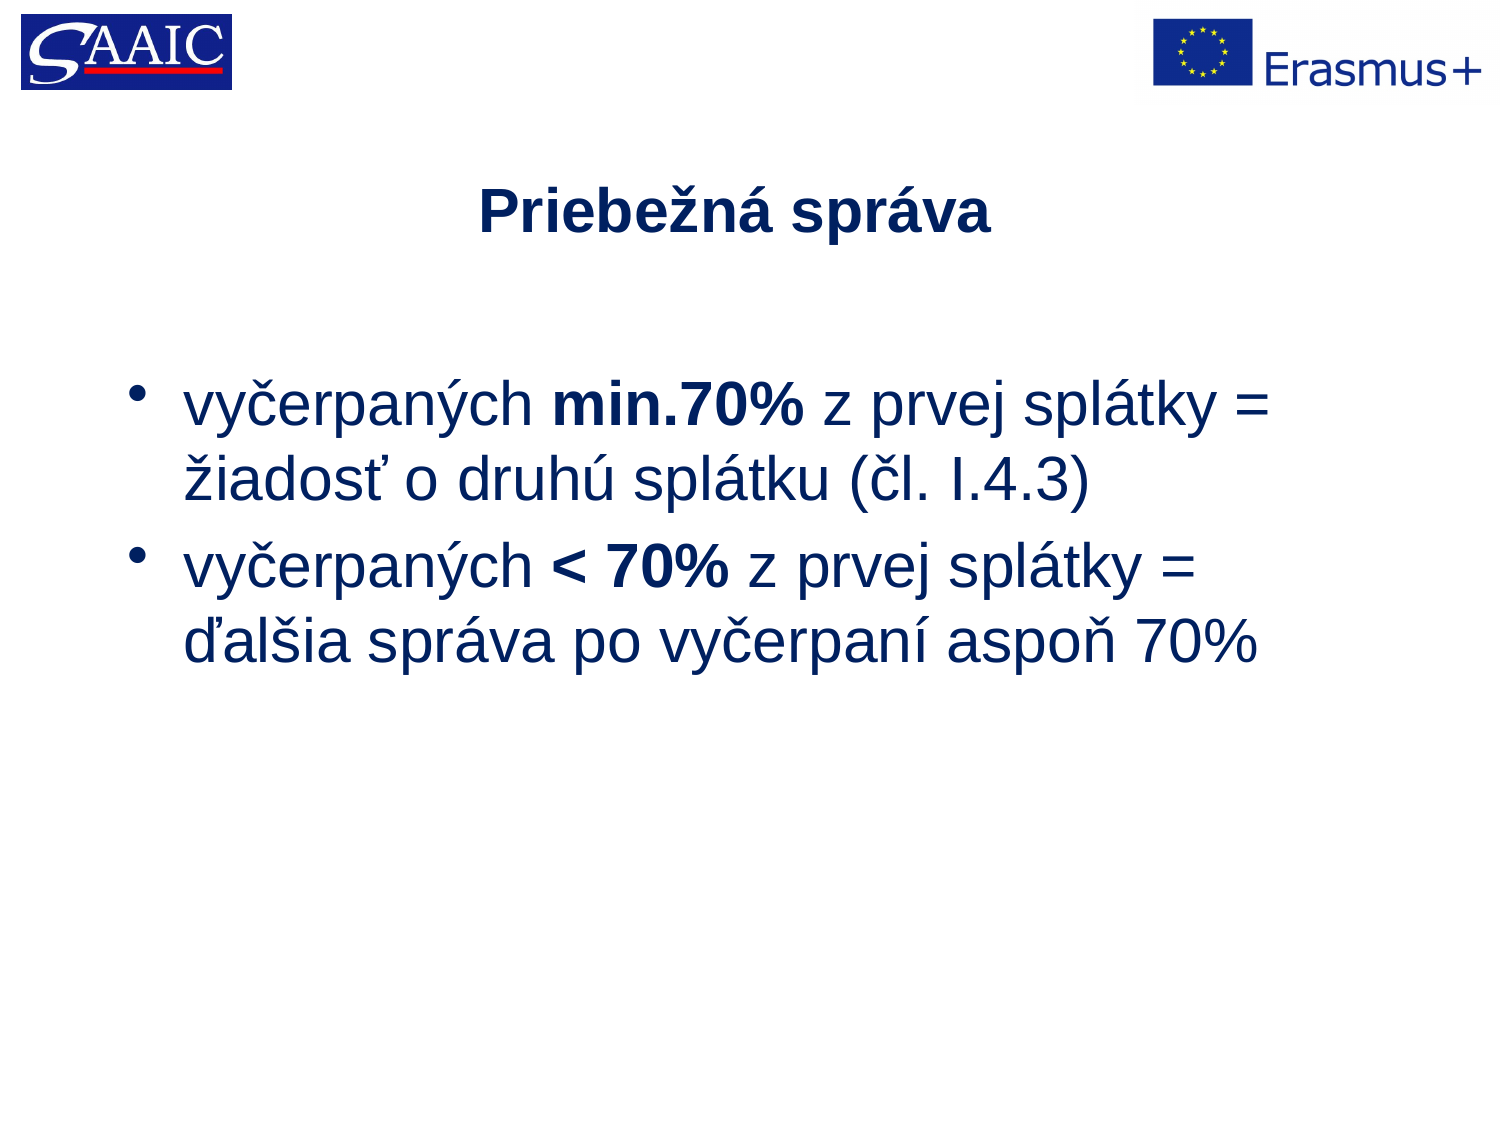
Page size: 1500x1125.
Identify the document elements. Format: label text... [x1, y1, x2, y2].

text_box Priebežná správa [106, 166, 1382, 250]
picture [21, 14, 232, 90]
list vyčerpaných min.70% z prvej splátky = žiadosť o druhú splátku (čl. I.4.3) vyčerpaných < 70% z prvej splátky = ďalšia správa po vyčerpaní aspoň 70% [112, 355, 1388, 864]
picture [1134, 0, 1500, 105]
